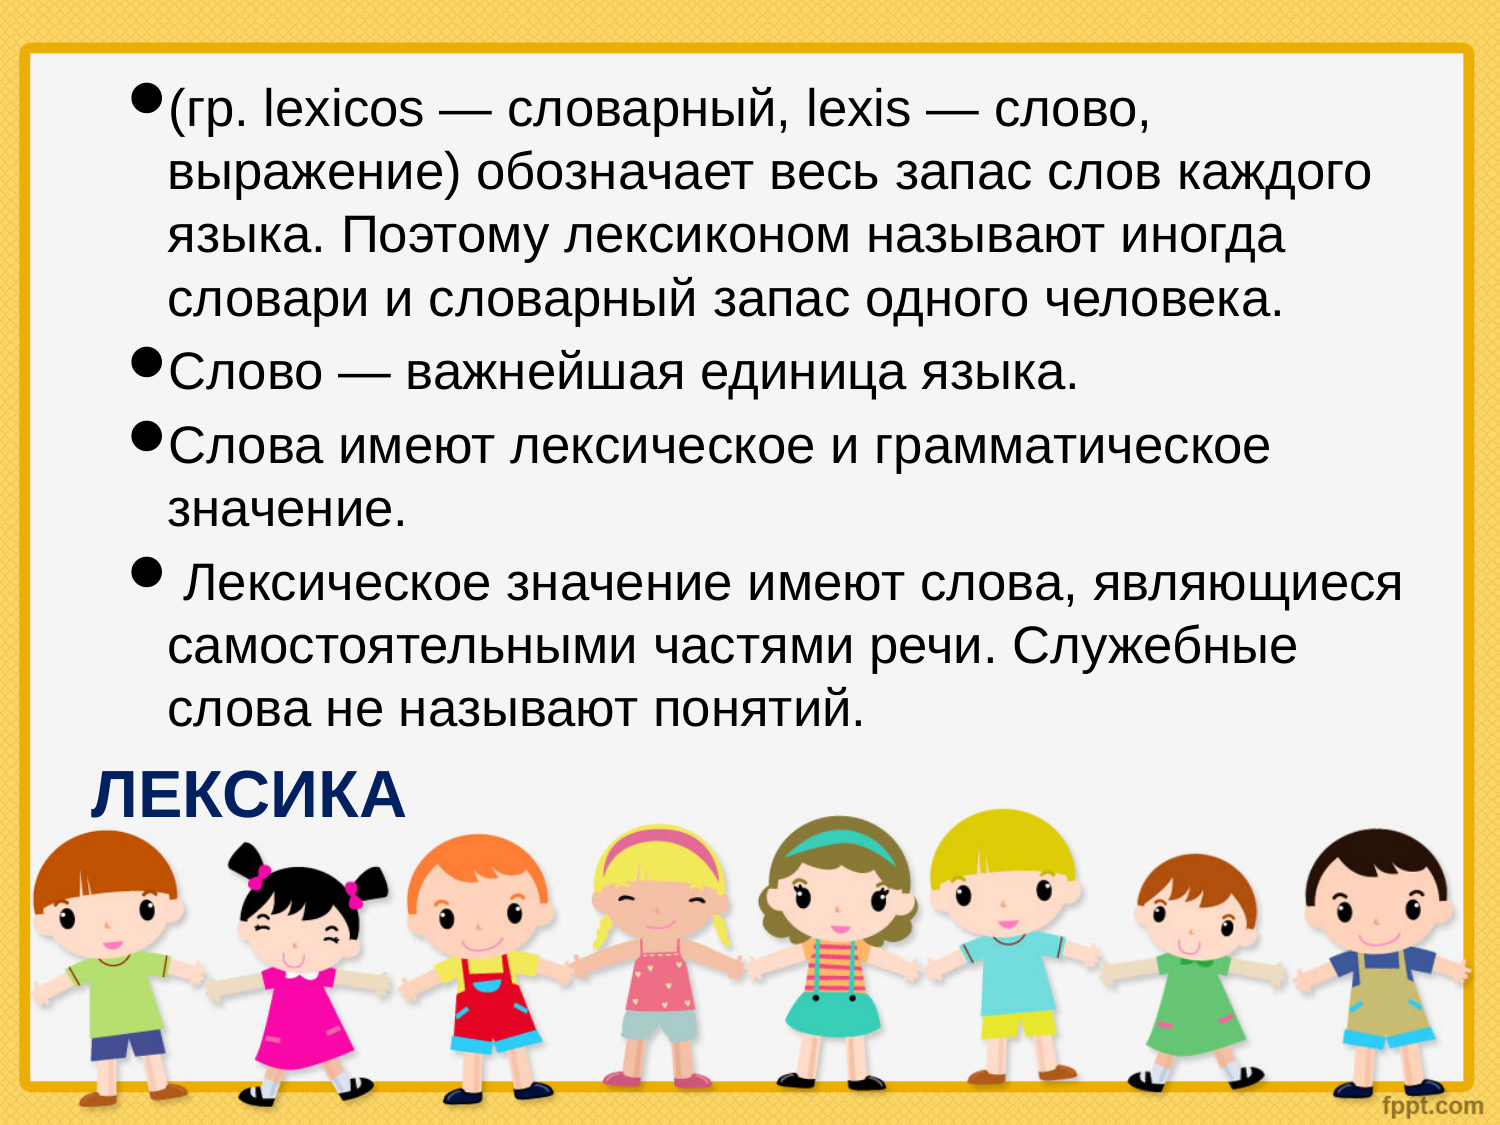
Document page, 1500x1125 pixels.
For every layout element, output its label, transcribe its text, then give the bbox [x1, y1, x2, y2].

title ЛЕКСИКА [76, 703, 1420, 878]
picture [0, 0, 1500, 1125]
list (гр. lexicos — словарный, lexis — слово, выражение) обозначает весь запас слов каждого языка. Поэтому лексиконом называют иногда словари и словарный запас одного человека. Слово — важнейшая единица языка. Слова имеют лексическое и грамматическое значение. Лексическое значение имеют слова, являющиеся самостоятельными частями речи. Служебные слова не называют понятий. [111, 66, 1455, 754]
